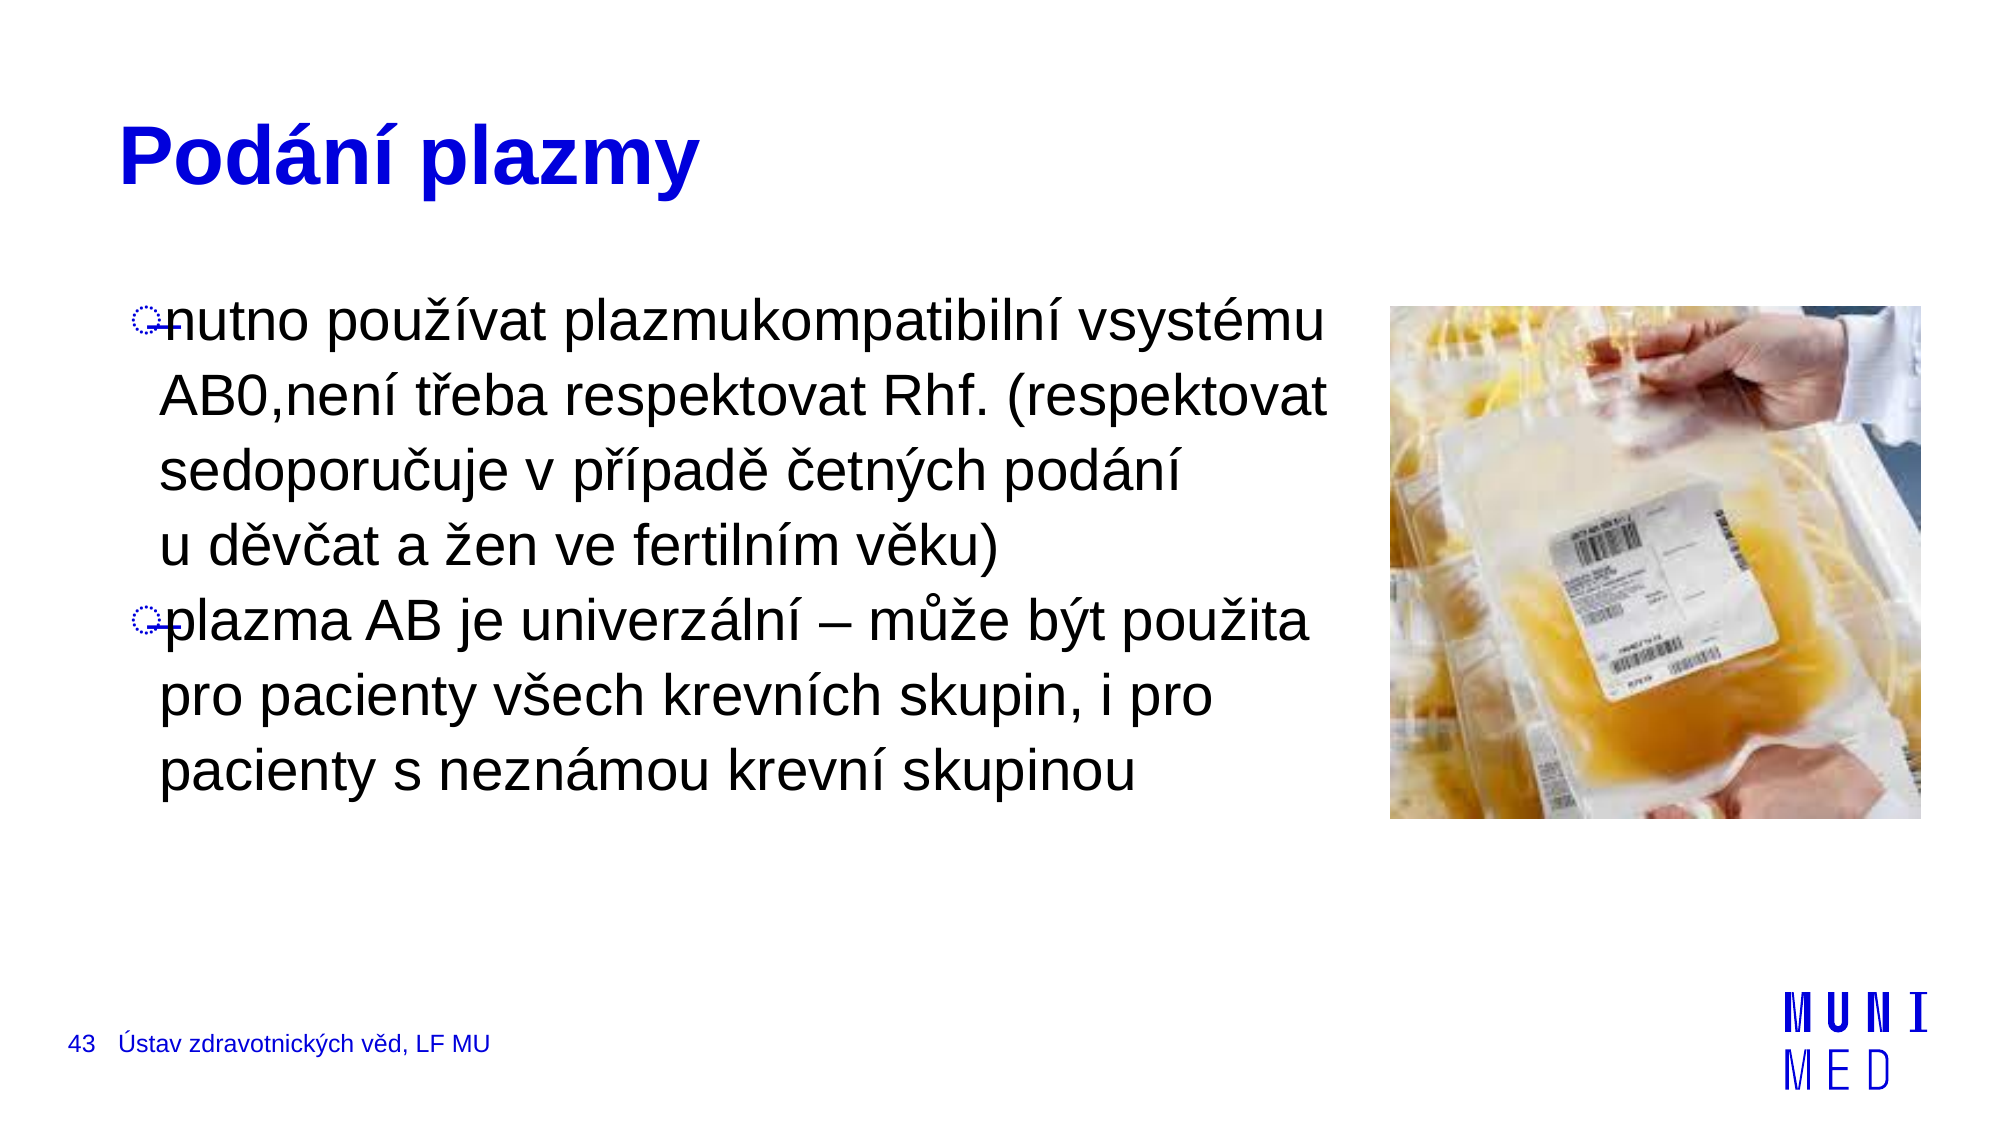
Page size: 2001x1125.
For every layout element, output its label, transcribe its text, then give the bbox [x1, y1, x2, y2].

list nutno používat plazmukompatibilní vsystému AB0,není třeba respektovat Rhf. (respektovat sedoporučuje v případě četných podání u děvčat a žen ve fertilním věku) plazma AB je univerzální – může být použita pro pacienty všech krevních skupin, i pro pacienty s neznámou krevní skupinou [118, 277, 1363, 957]
slide_number 43 [67, 1021, 110, 1063]
footer Ústav zdravotnických věd, LF MU [118, 1021, 1418, 1063]
picture [1389, 306, 1922, 819]
title Podání plazmy [118, 118, 1883, 193]
